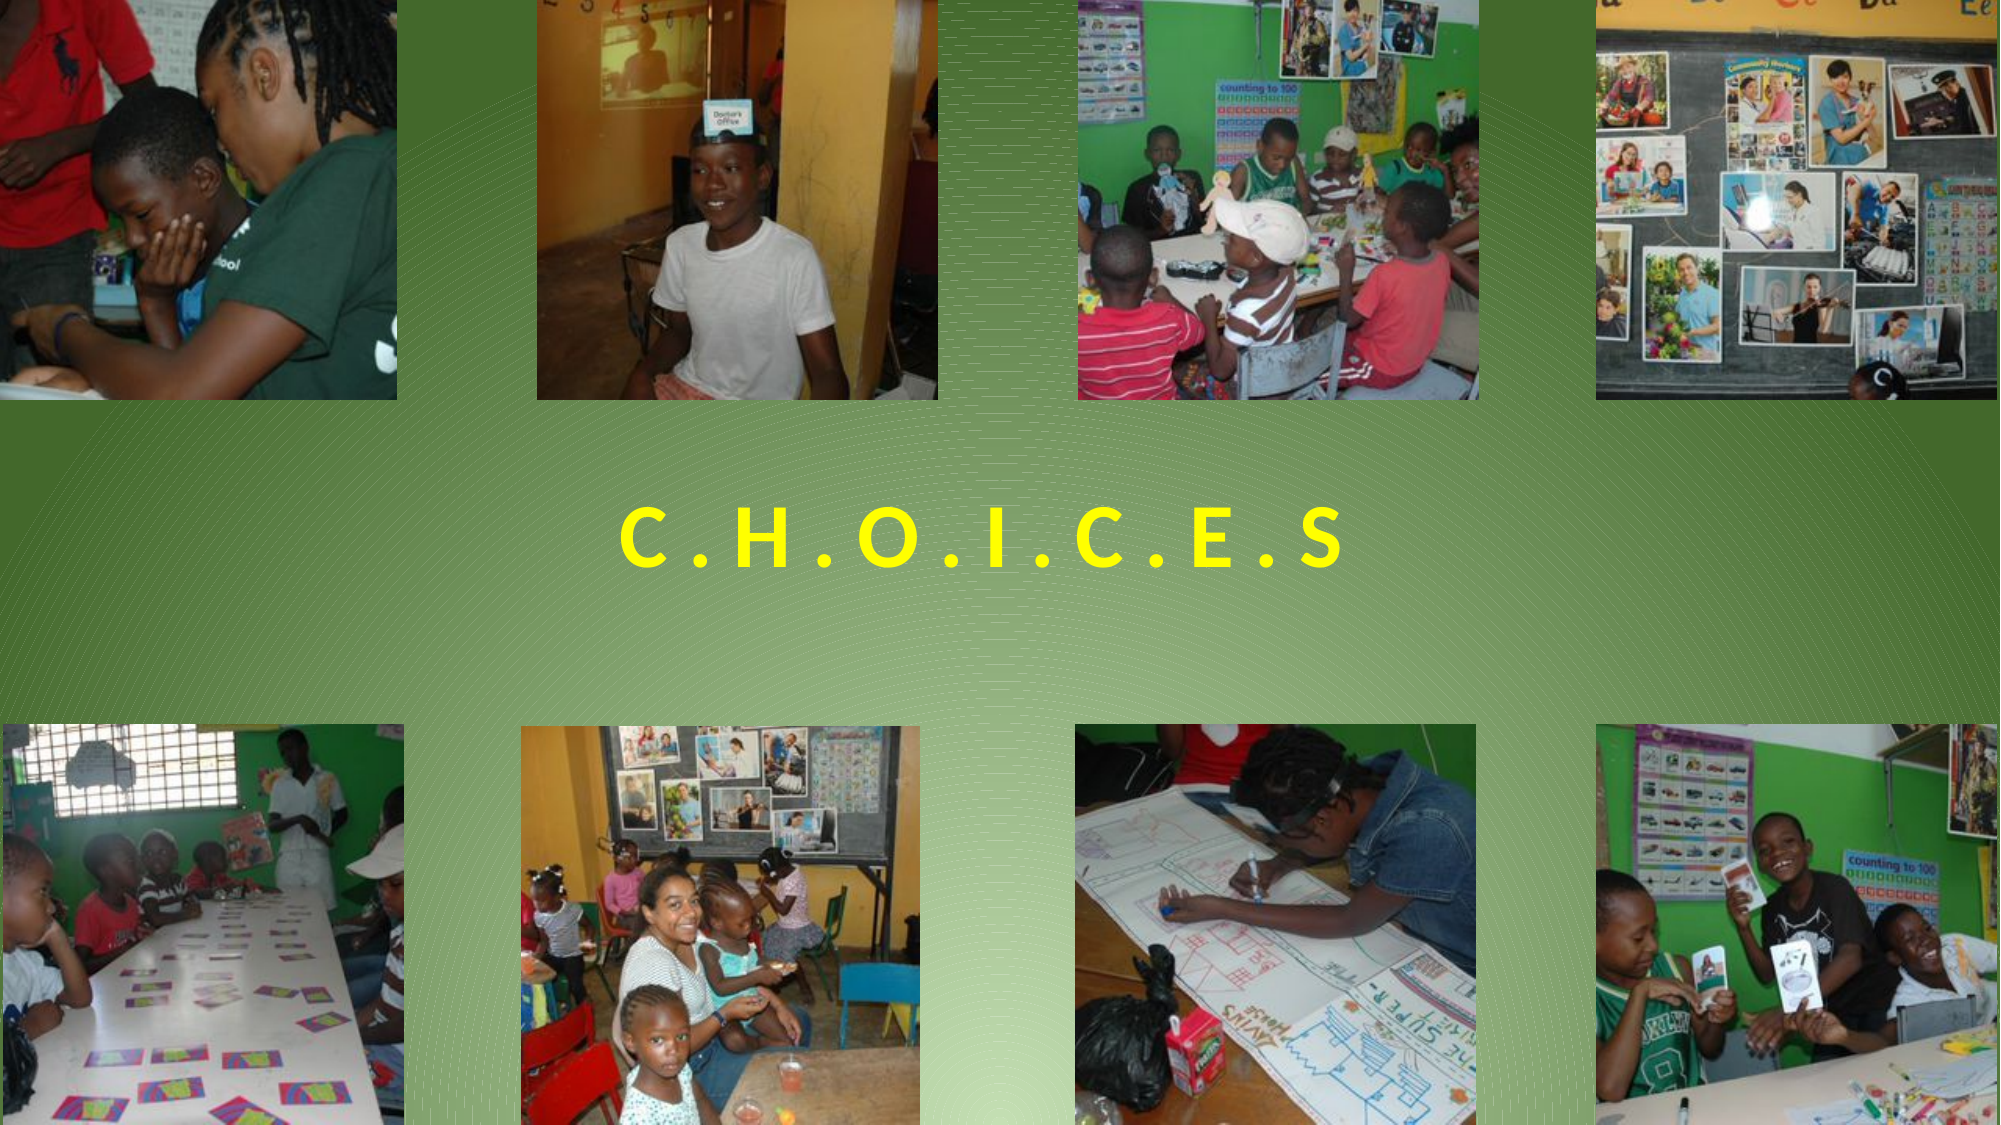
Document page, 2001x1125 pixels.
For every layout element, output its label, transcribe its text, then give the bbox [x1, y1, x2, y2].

picture [0, 0, 397, 400]
text_box C . H . O . I . C . E . S [590, 468, 1374, 593]
picture [1075, 724, 1476, 1125]
picture [537, 0, 938, 400]
picture [1596, 0, 1997, 400]
picture [1078, 0, 1479, 400]
picture [1596, 724, 1997, 1125]
picture [521, 726, 920, 1125]
picture [3, 724, 404, 1125]
